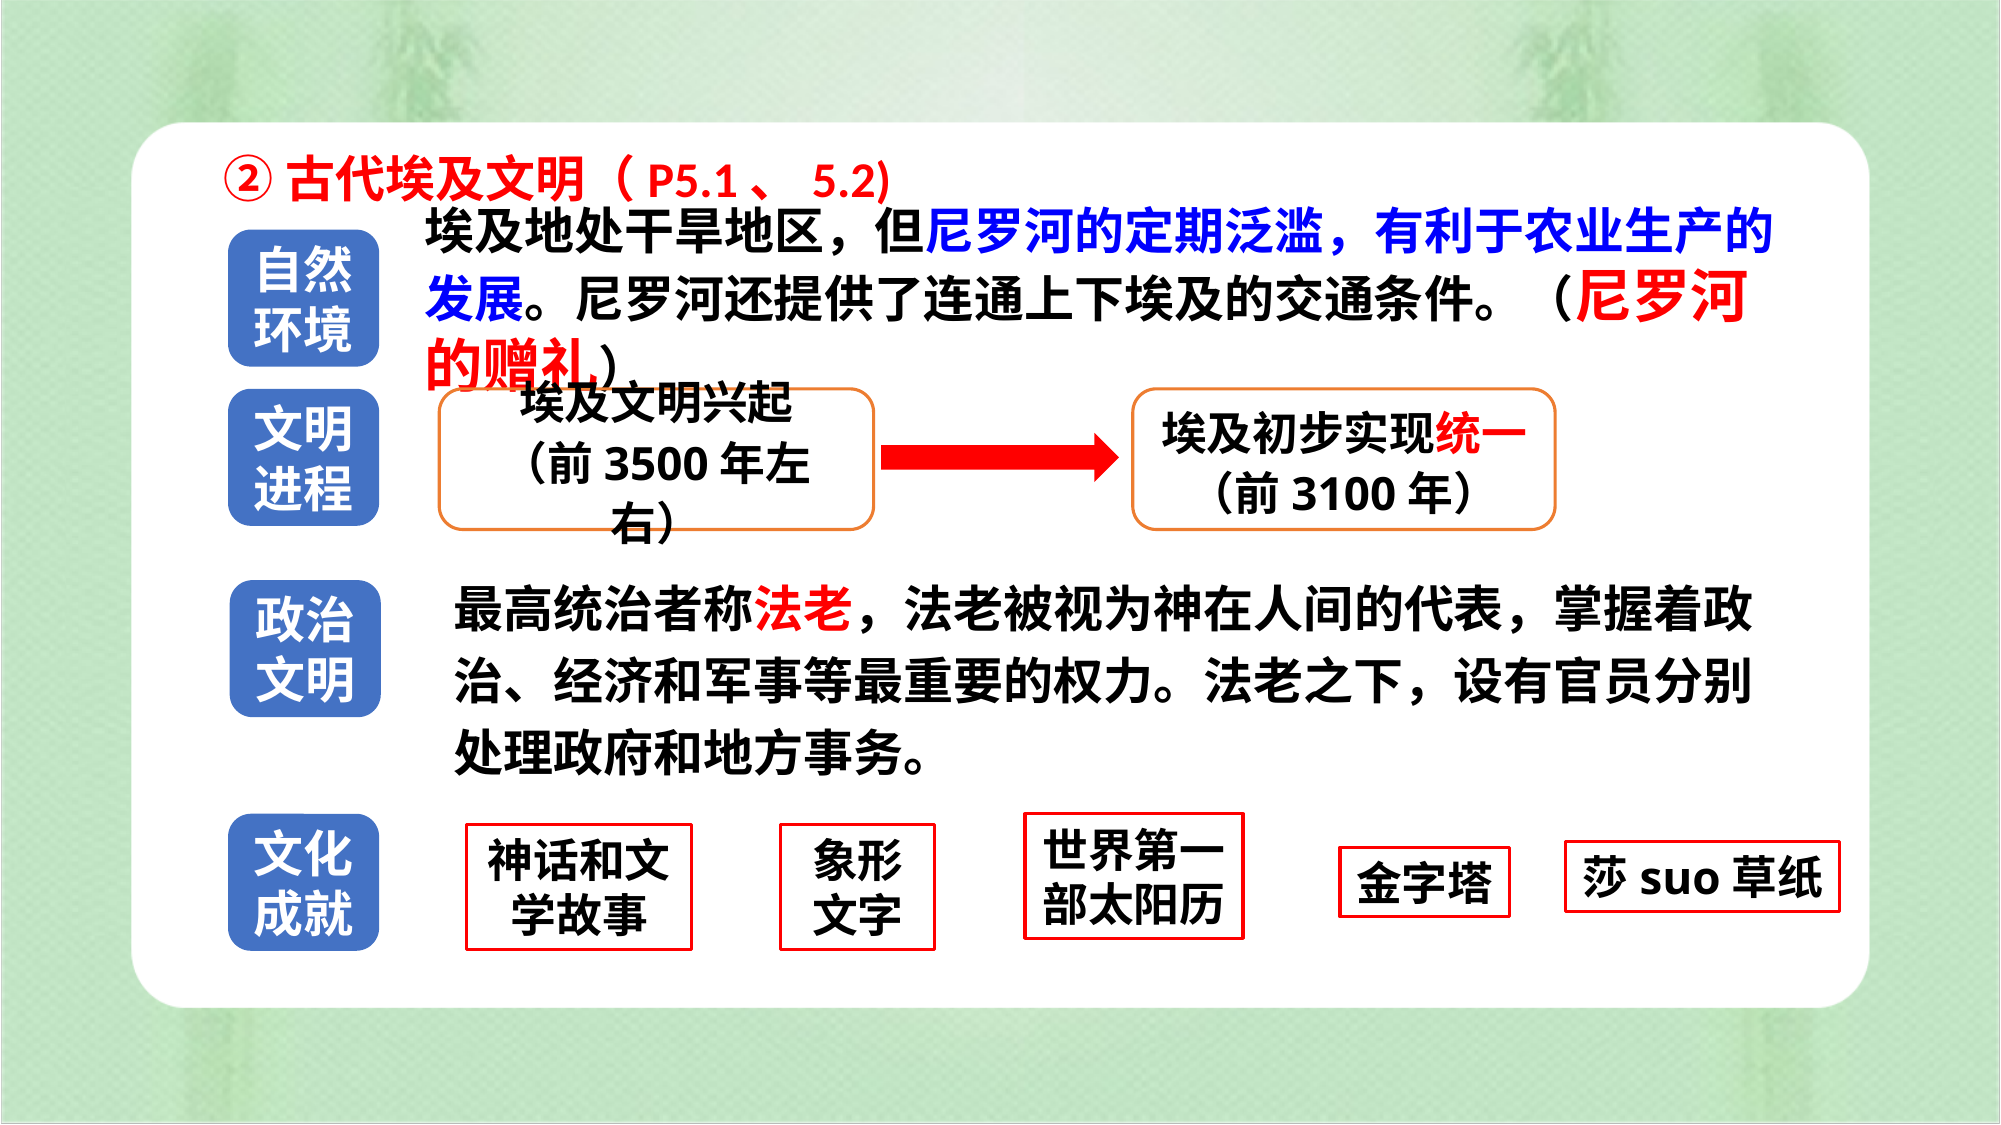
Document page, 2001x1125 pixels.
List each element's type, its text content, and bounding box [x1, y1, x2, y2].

text_box 象形文字 [780, 824, 935, 950]
text_box 世界第一部太阳历 [1024, 813, 1244, 939]
text_box 莎suo草纸 [1565, 841, 1840, 912]
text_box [439, 388, 1556, 530]
text_box 神话和文学故事 [466, 824, 692, 950]
text_box ②古代埃及文明（P5.1、5.2) [208, 140, 1025, 215]
text_box 金字塔 [1339, 847, 1510, 917]
text_box 自然 环境 [226, 228, 381, 368]
text_box 文化成就 [226, 812, 381, 952]
text_box 文明进程 [226, 387, 381, 527]
text_box 最高统治者称法老，法老被视为神在人间的代表，掌握着政治、经济和军事等最重要的权力。法老之下，设有官员分别处理政府和地方事务。 [439, 557, 1781, 789]
picture [0, 0, 2001, 1125]
text_box 埃及地处干旱地区，但尼罗河的定期泛滥，有利于农业生产的发展。尼罗河还提供了连通上下埃及的交通条件。（尼罗河的赠礼） [409, 192, 1810, 407]
text_box 政治文明 [228, 579, 382, 719]
